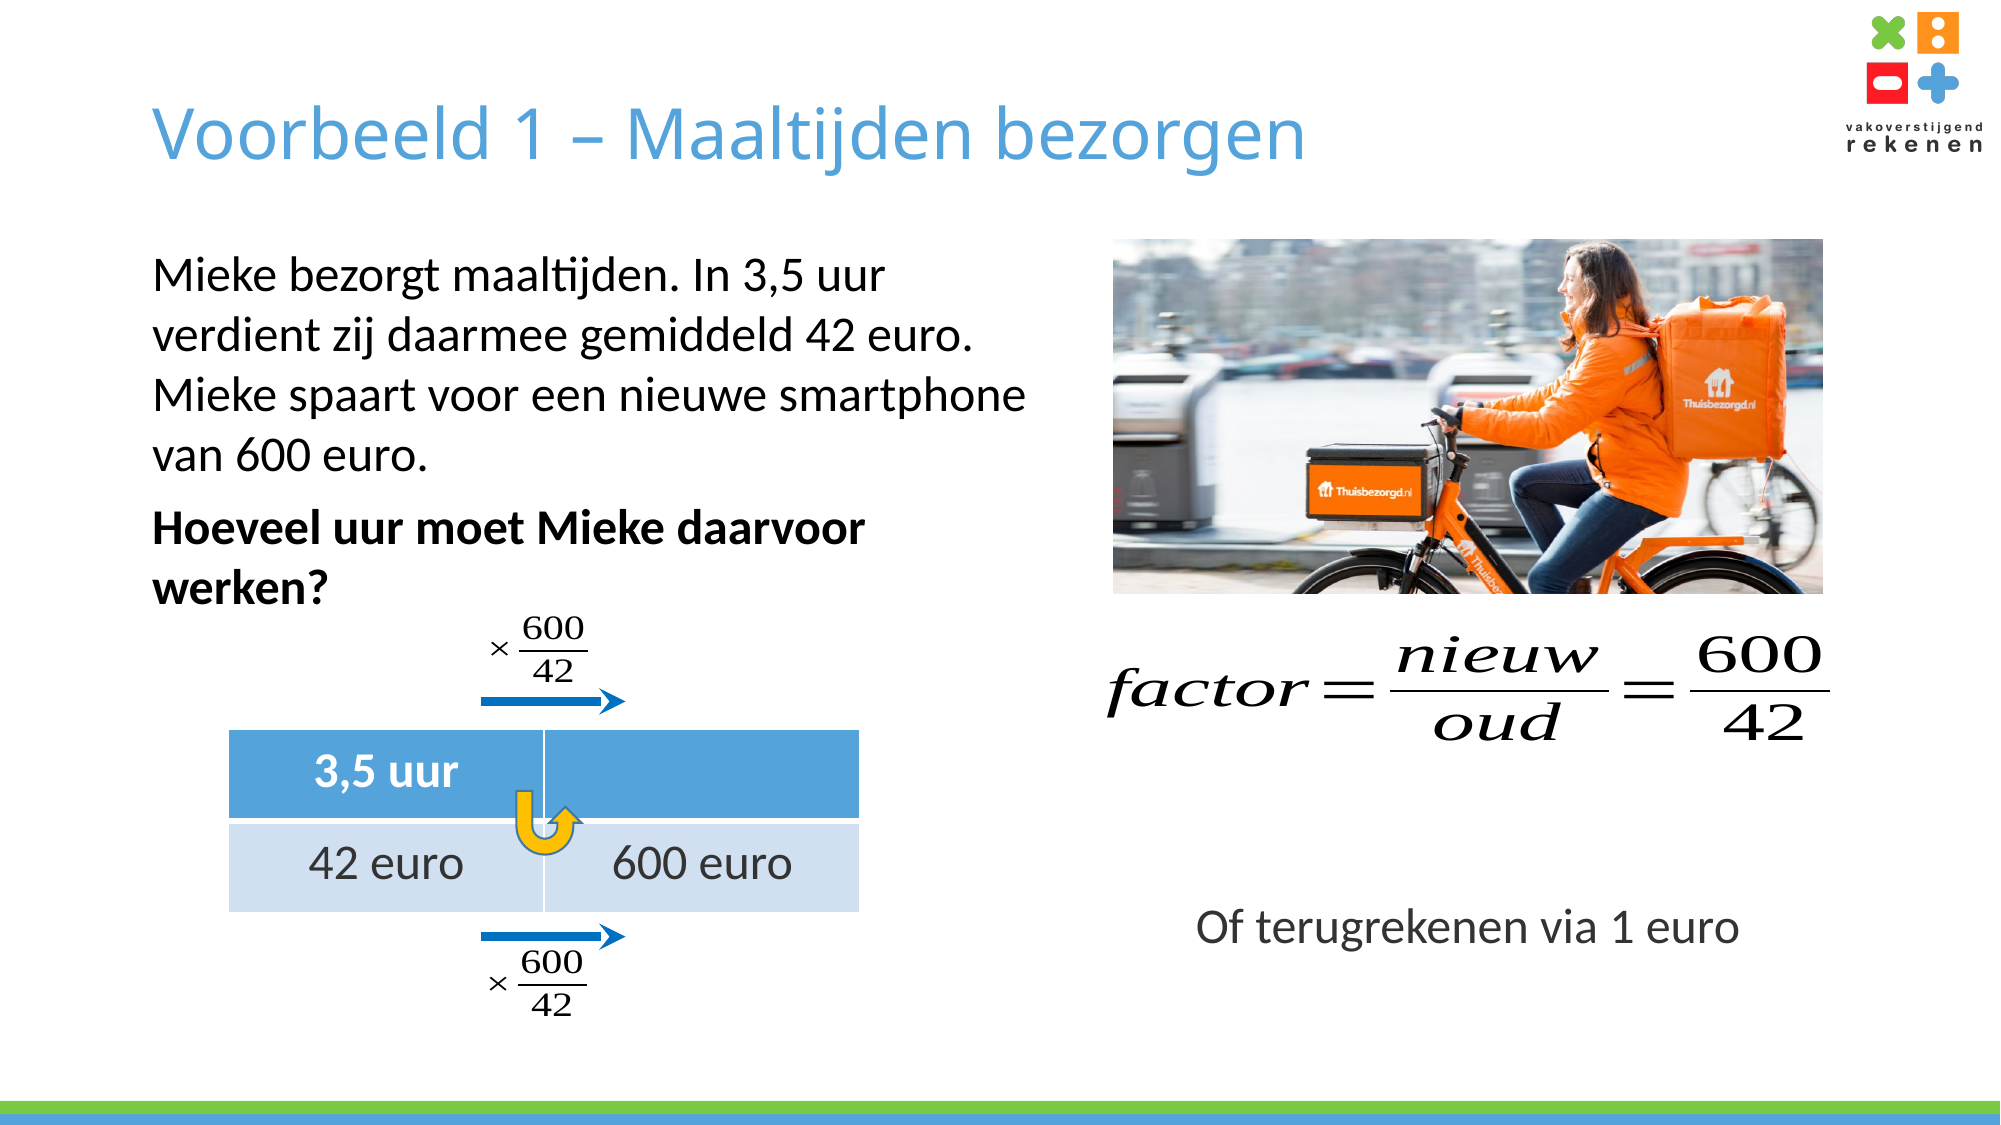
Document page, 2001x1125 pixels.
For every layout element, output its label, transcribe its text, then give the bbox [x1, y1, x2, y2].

text_box Mieke bezorgt maaltijden. In 3,5 uur verdient zij daarmee gemiddeld 42 euro. Mieke spaart voor een nieuwe smartphone van 600 euro. Hoeveel uur moet Mieke daarvoor werken? [137, 234, 1058, 622]
title Voorbeeld 1 – Maaltijden bezorgen [137, 91, 1847, 183]
table_cell 42 euro [229, 824, 543, 912]
table_cell 600 euro [545, 824, 859, 912]
text_box [515, 789, 584, 856]
table_header [545, 730, 859, 818]
picture [1846, 12, 1982, 152]
table_header 3,5 uur [229, 730, 543, 818]
picture [1113, 239, 1823, 594]
